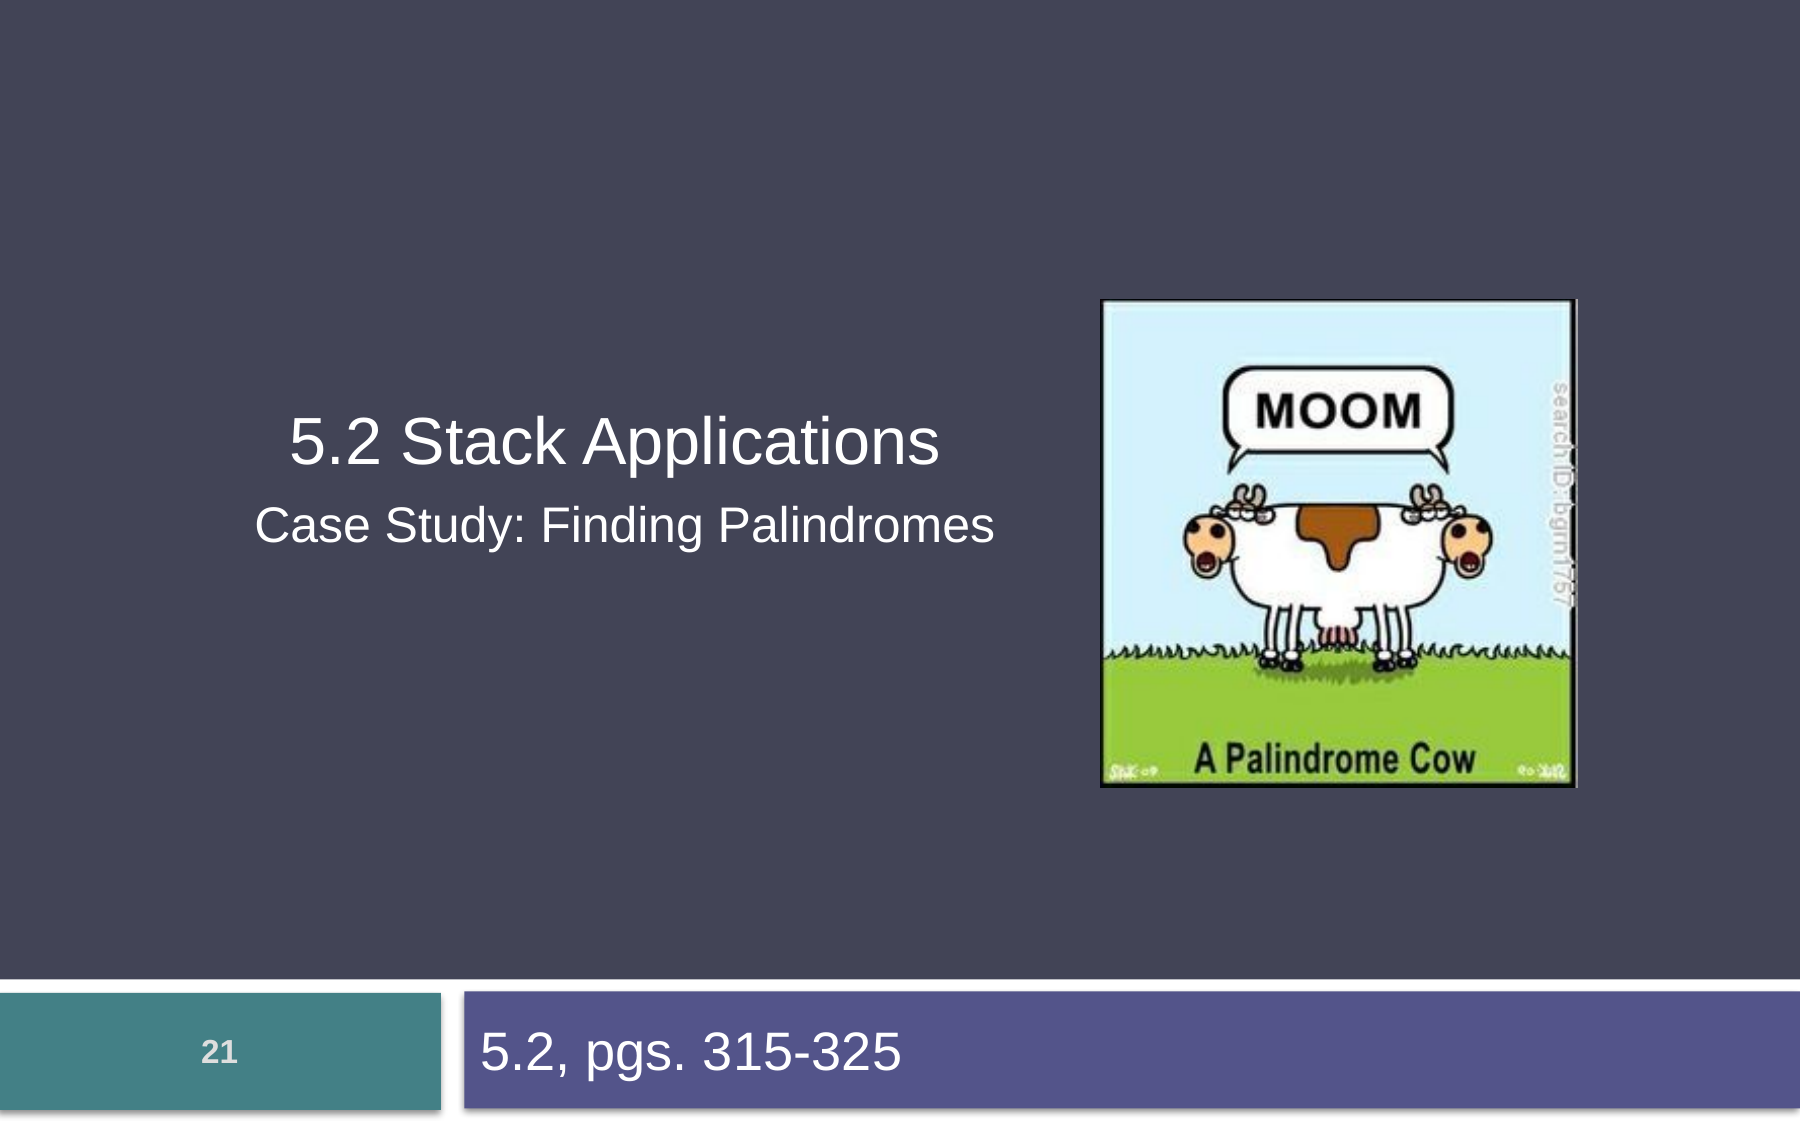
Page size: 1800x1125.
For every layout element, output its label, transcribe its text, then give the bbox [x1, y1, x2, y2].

subtitle 5.2, pgs. 315-325 [464, 992, 1786, 1106]
picture [1099, 299, 1578, 788]
text_box 5.2 Stack Applications Case Study: Finding Palindromes [200, 50, 1050, 900]
slide_number 21 [137, 1018, 302, 1082]
